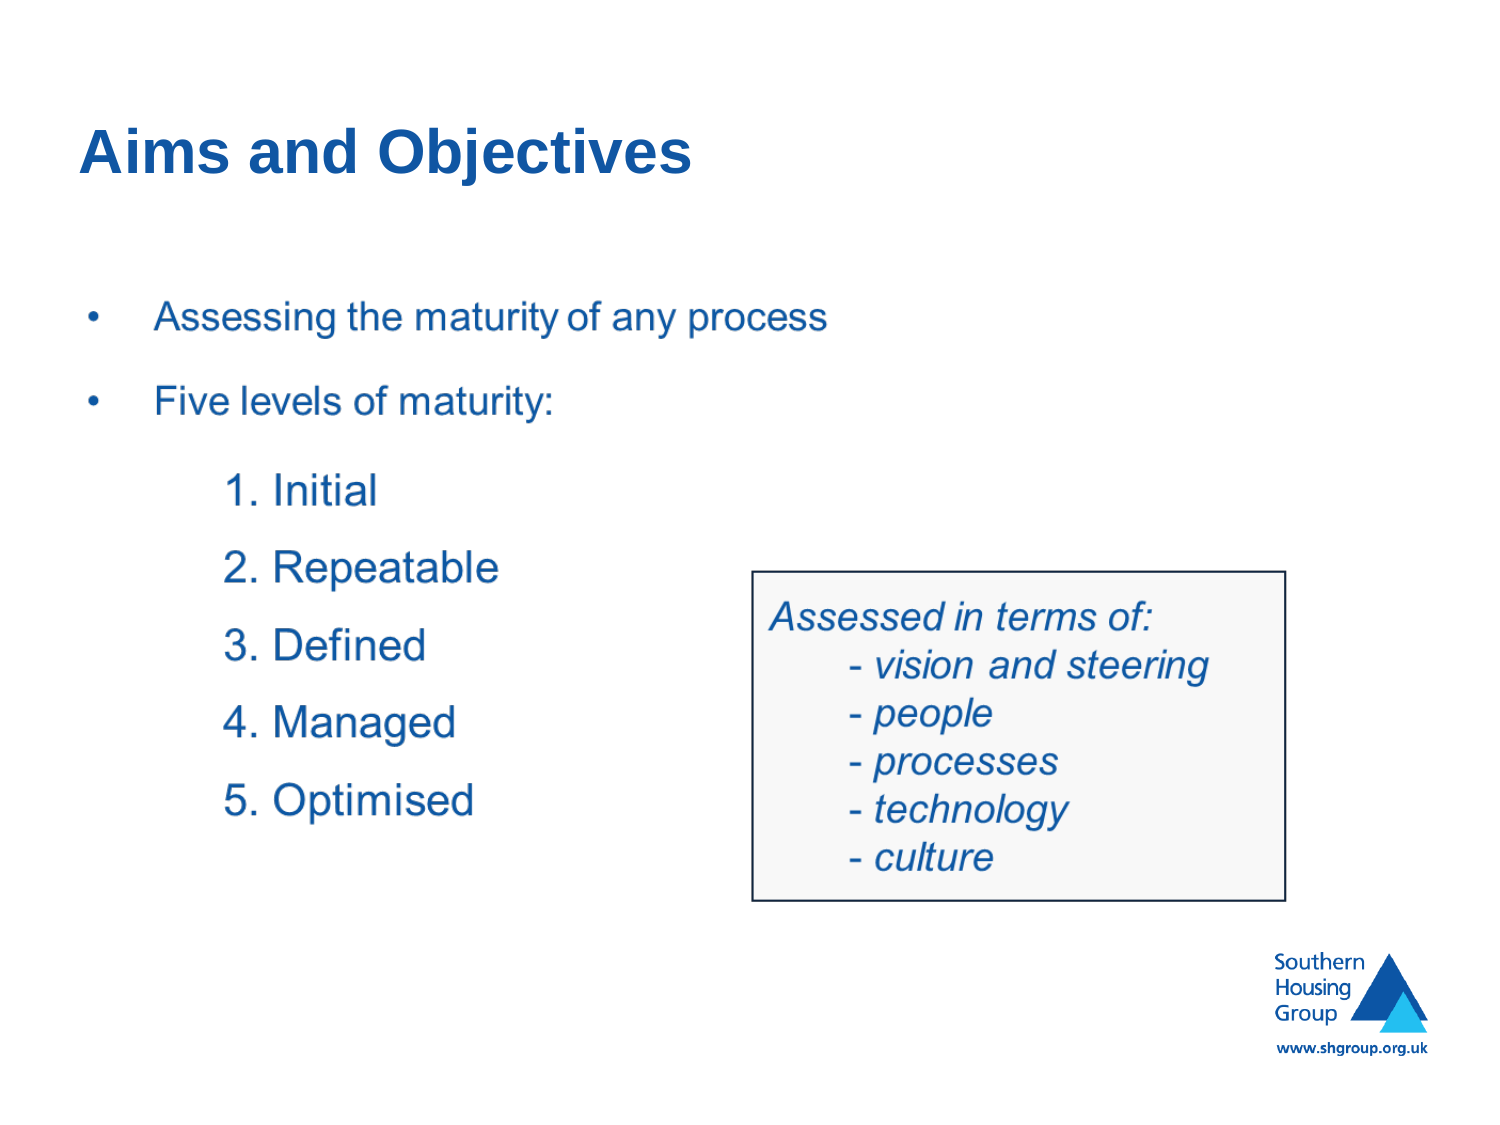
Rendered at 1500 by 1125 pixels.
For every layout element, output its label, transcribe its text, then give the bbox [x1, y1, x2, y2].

title Aims and Objectives [63, 64, 1434, 233]
picture [1275, 952, 1428, 1056]
picture [63, 278, 1424, 906]
